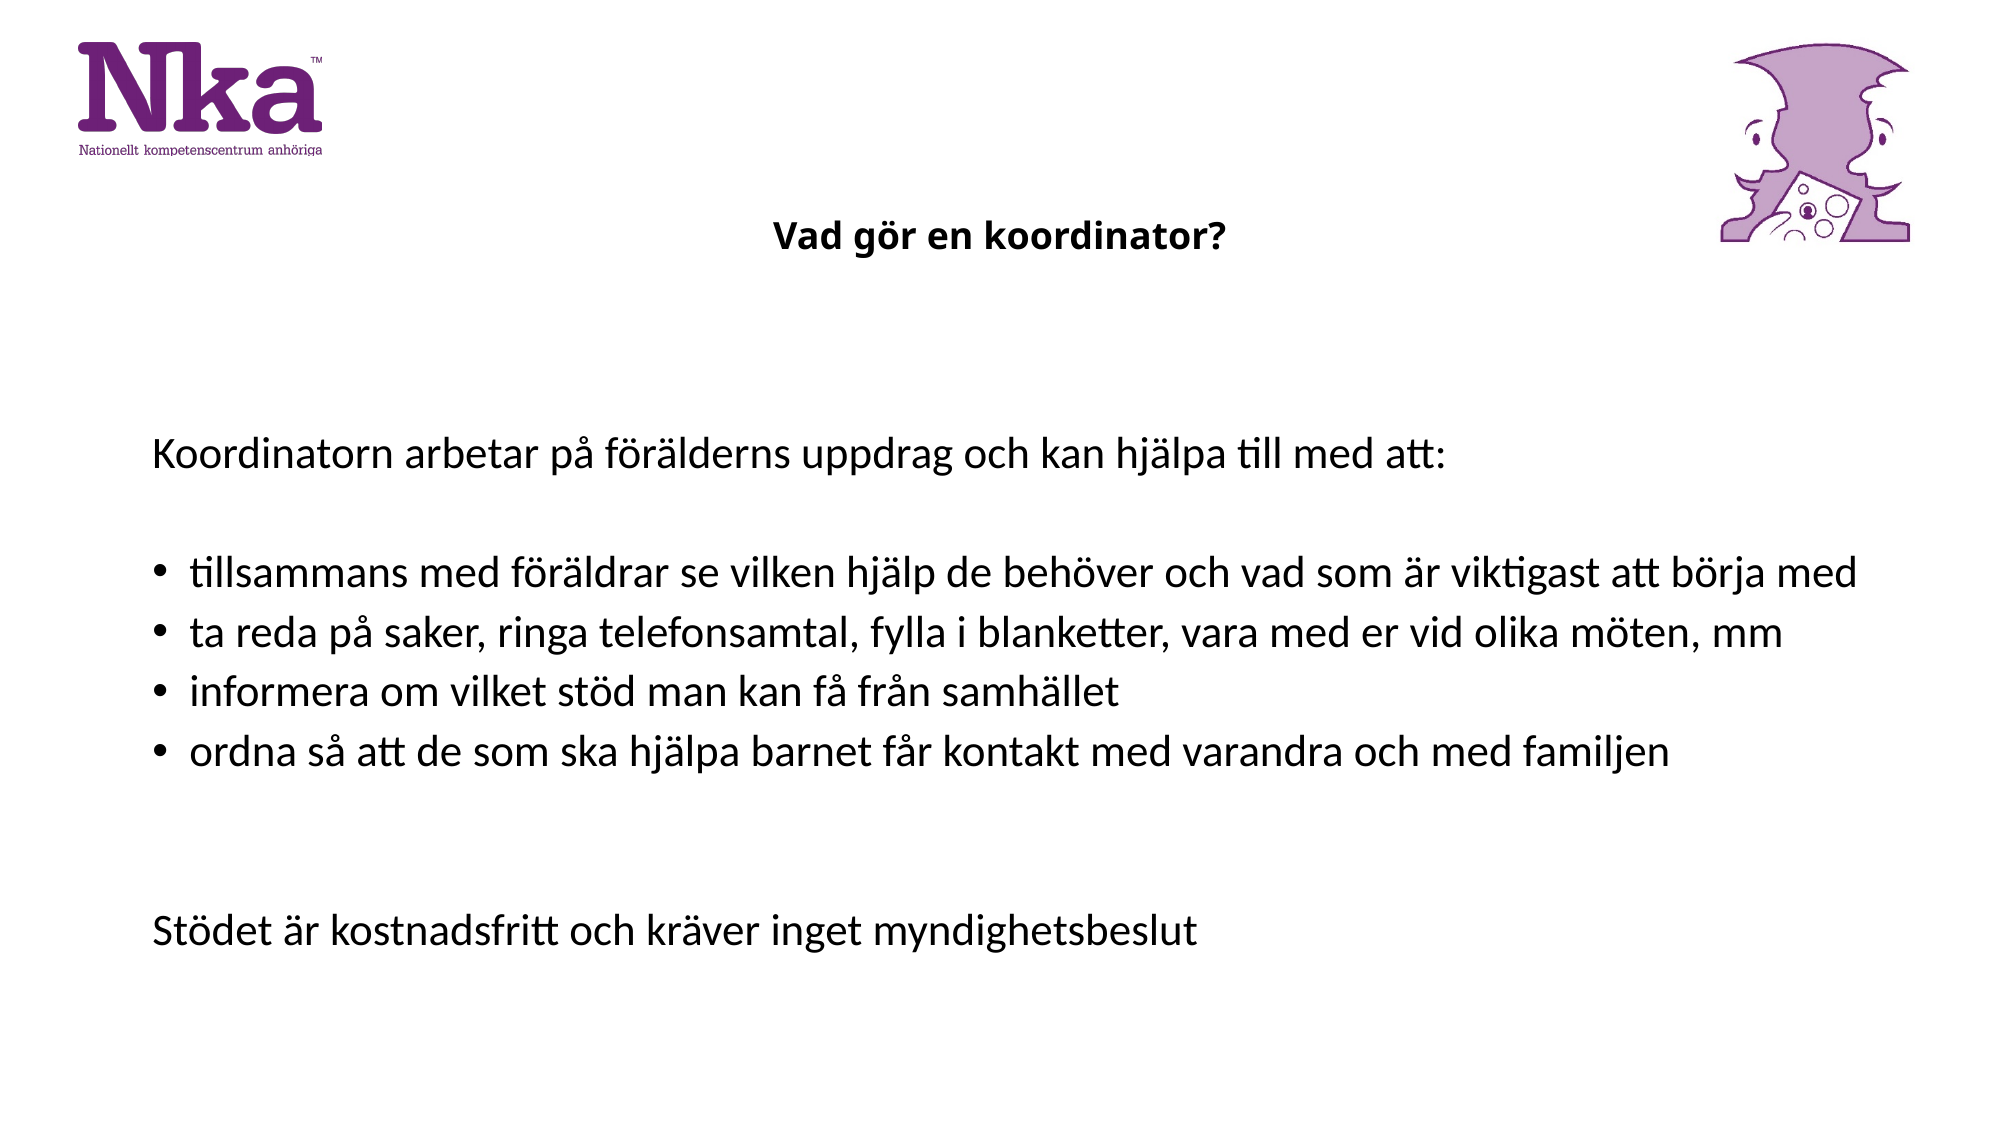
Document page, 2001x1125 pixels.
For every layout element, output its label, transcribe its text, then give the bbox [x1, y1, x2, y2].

title Vad gör en koordinator? [137, 168, 1863, 311]
list Koordinatorn arbetar på förälderns uppdrag och kan hjälpa till med att: tillsammans med föräldrar se vilken hjälp de behöver och vad som är viktigast att börja med ta reda på saker, ringa telefonsamtal, fylla i blanketter, vara med er vid olika möten, mm informera om vilket stöd man kan få från samhället ordna så att de som ska hjälpa barnet får kontakt med varandra och med familjen Stödet är kostnadsfritt och kräver inget myndighetsbeslut [137, 421, 1899, 1014]
picture [1706, 29, 1945, 268]
picture [78, 42, 322, 156]
